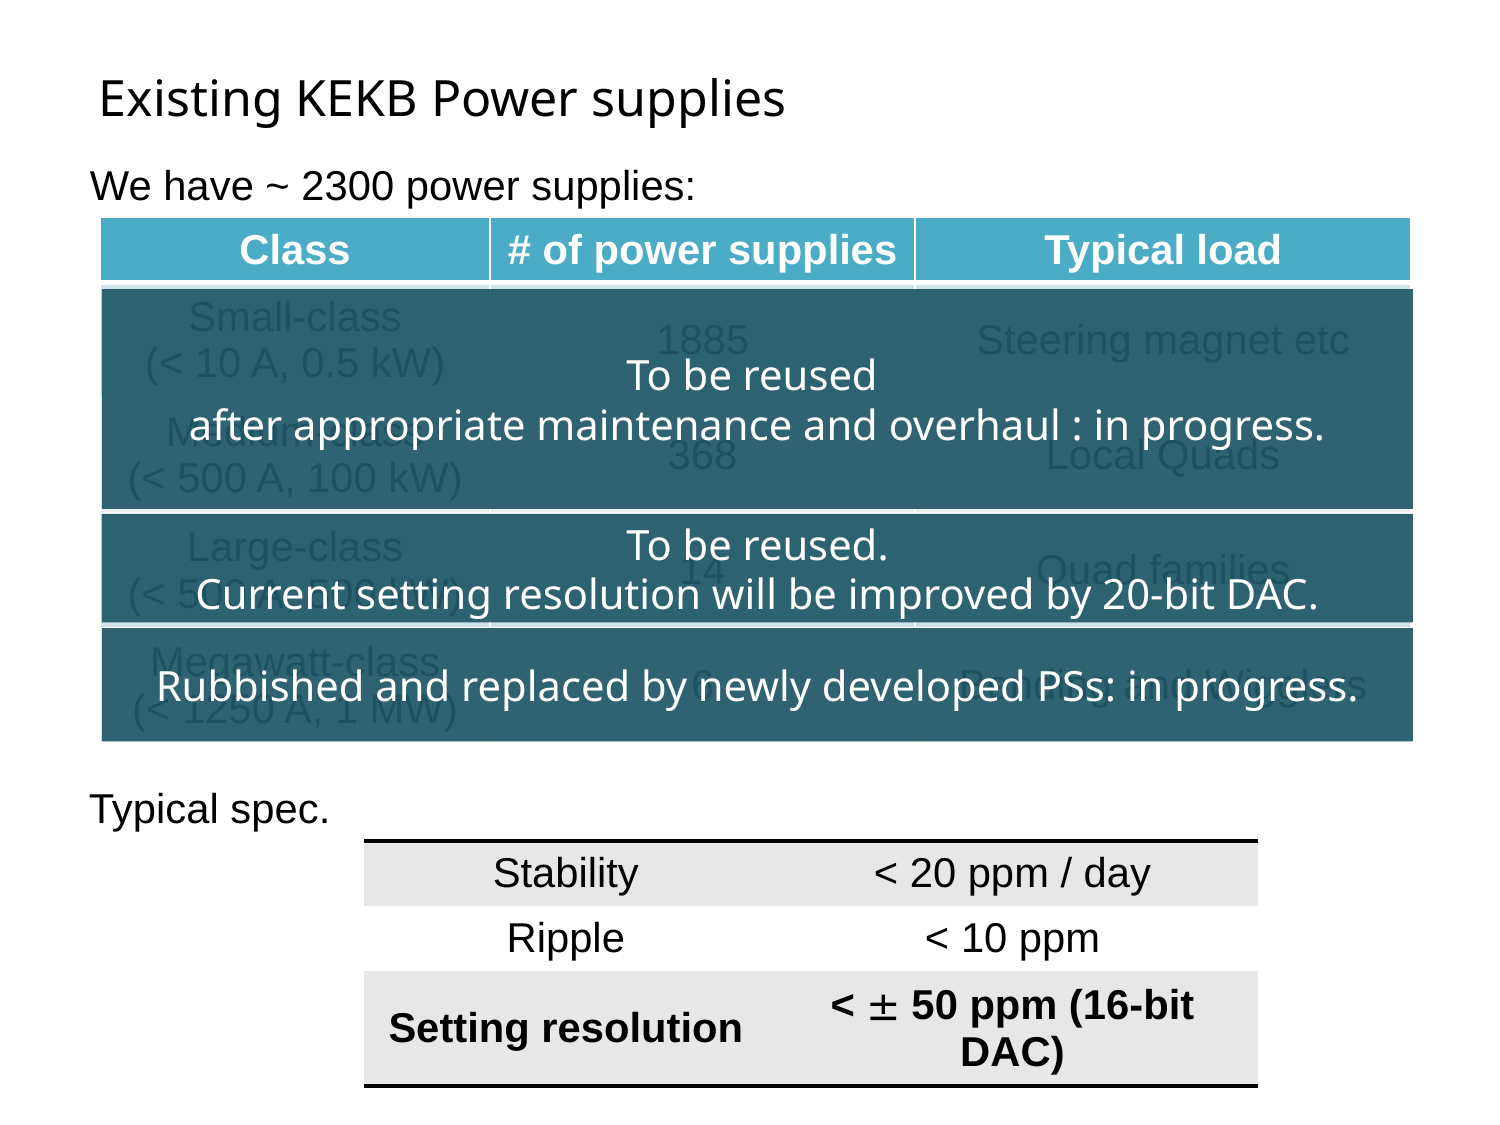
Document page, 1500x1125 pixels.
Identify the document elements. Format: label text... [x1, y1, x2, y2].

table_header Typical load [916, 218, 1410, 280]
text_box To be reused. Current setting resolution will be improved by 20-bit DAC. [100, 512, 1415, 625]
table_cell Ripple [364, 906, 767, 971]
table_header < 20 ppm / day [767, 843, 1258, 906]
table_header # of power supplies [491, 218, 914, 280]
text_box We have ~ 2300 power supplies: [74, 151, 712, 217]
text_box To be reused after appropriate maintenance and overhaul : in progress. [100, 287, 1415, 511]
table_cell < 10 ppm [767, 906, 1258, 971]
table_header Class [101, 218, 489, 280]
text_box Typical spec. [73, 774, 346, 840]
text_box Existing KEKB Power supplies [84, 59, 802, 134]
table_cell Setting resolution [364, 971, 767, 1084]
text_box Rubbished and replaced by newly developed PSs: in progress. [100, 626, 1415, 743]
table_cell <  50 ppm (16-bit DAC) [767, 971, 1258, 1084]
table_header Stability [364, 843, 767, 906]
